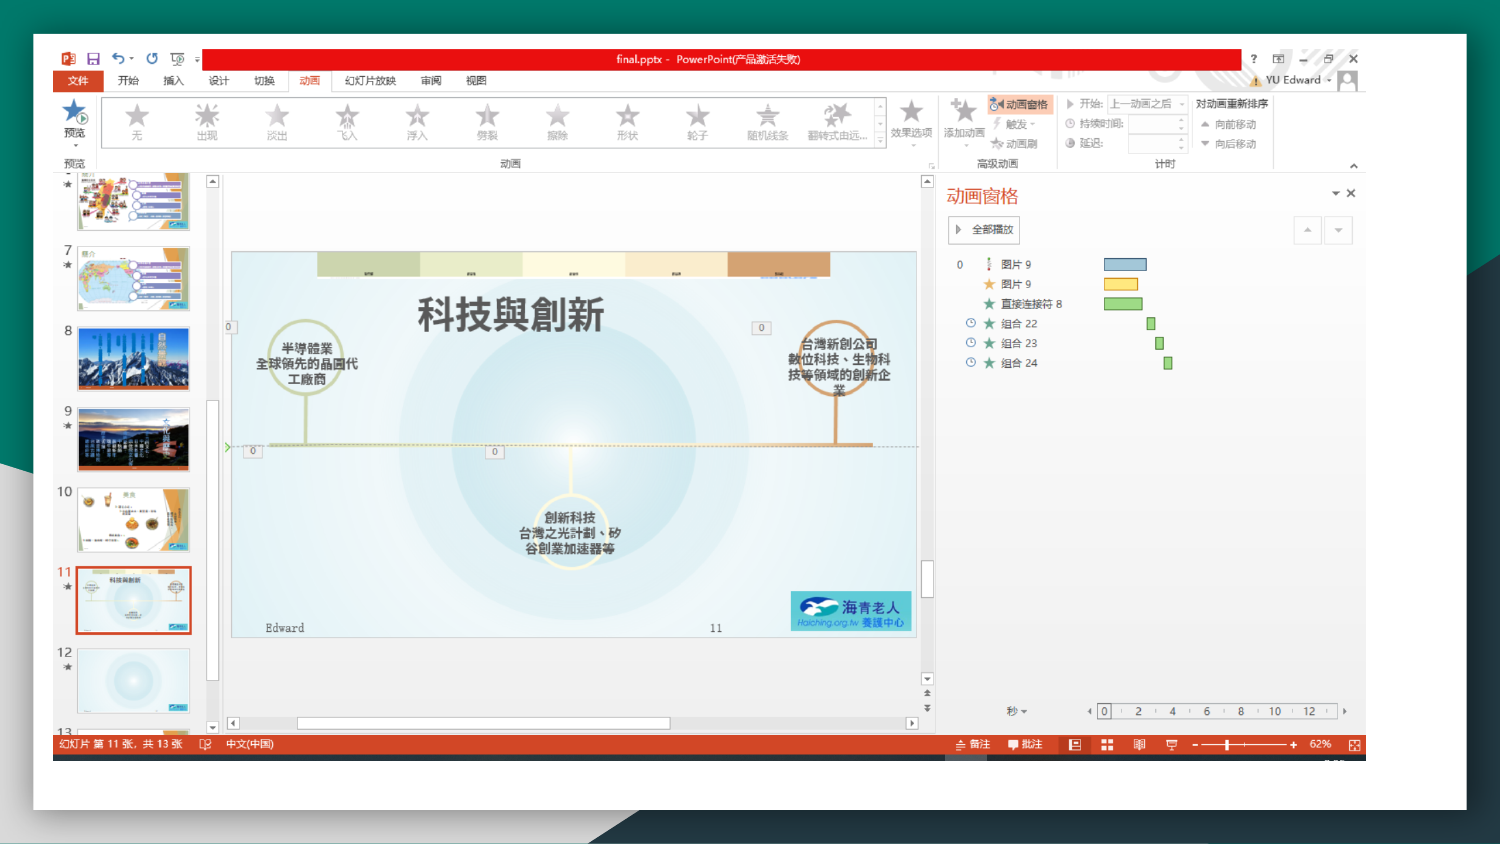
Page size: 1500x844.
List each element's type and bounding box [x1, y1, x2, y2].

picture [53, 49, 1366, 761]
